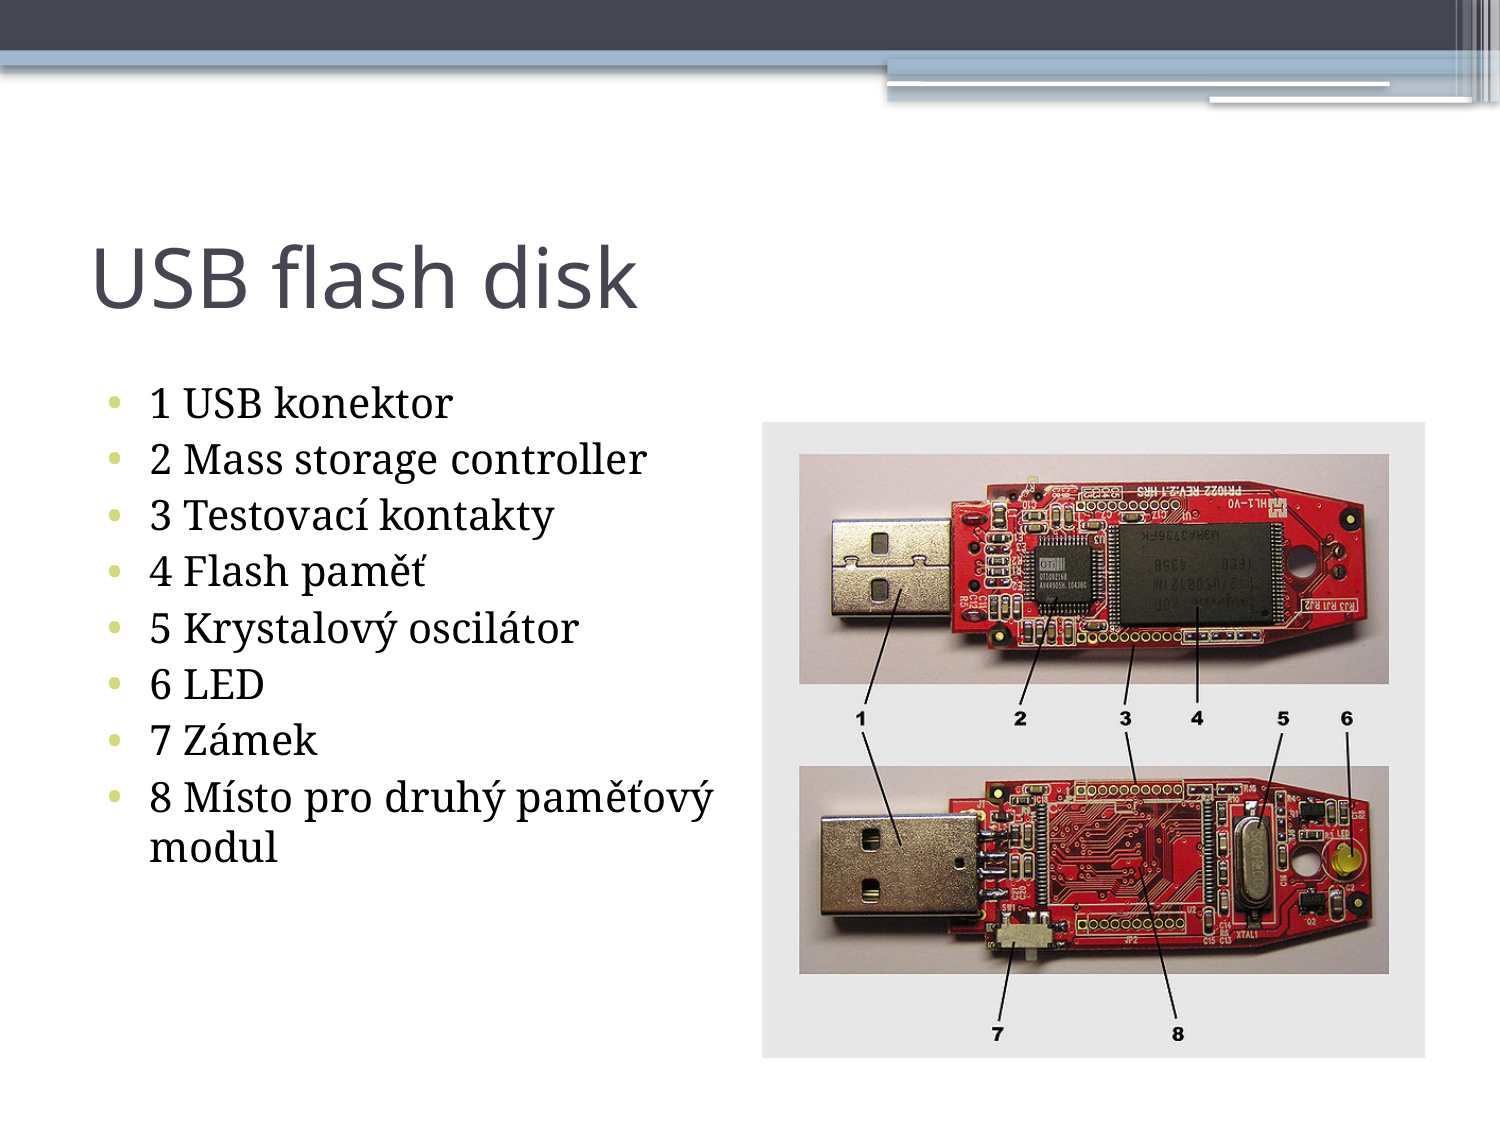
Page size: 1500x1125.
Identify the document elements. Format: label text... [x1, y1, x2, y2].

list 1 USB konektor 2 Mass storage controller 3 Testovací kontakty 4 Flash paměť 5 Krystalový oscilátor 6 LED 7 Zámek 8 Místo pro druhý paměťový modul [75, 368, 738, 1112]
title USB flash disk [75, 187, 1425, 363]
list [762, 422, 1426, 1058]
